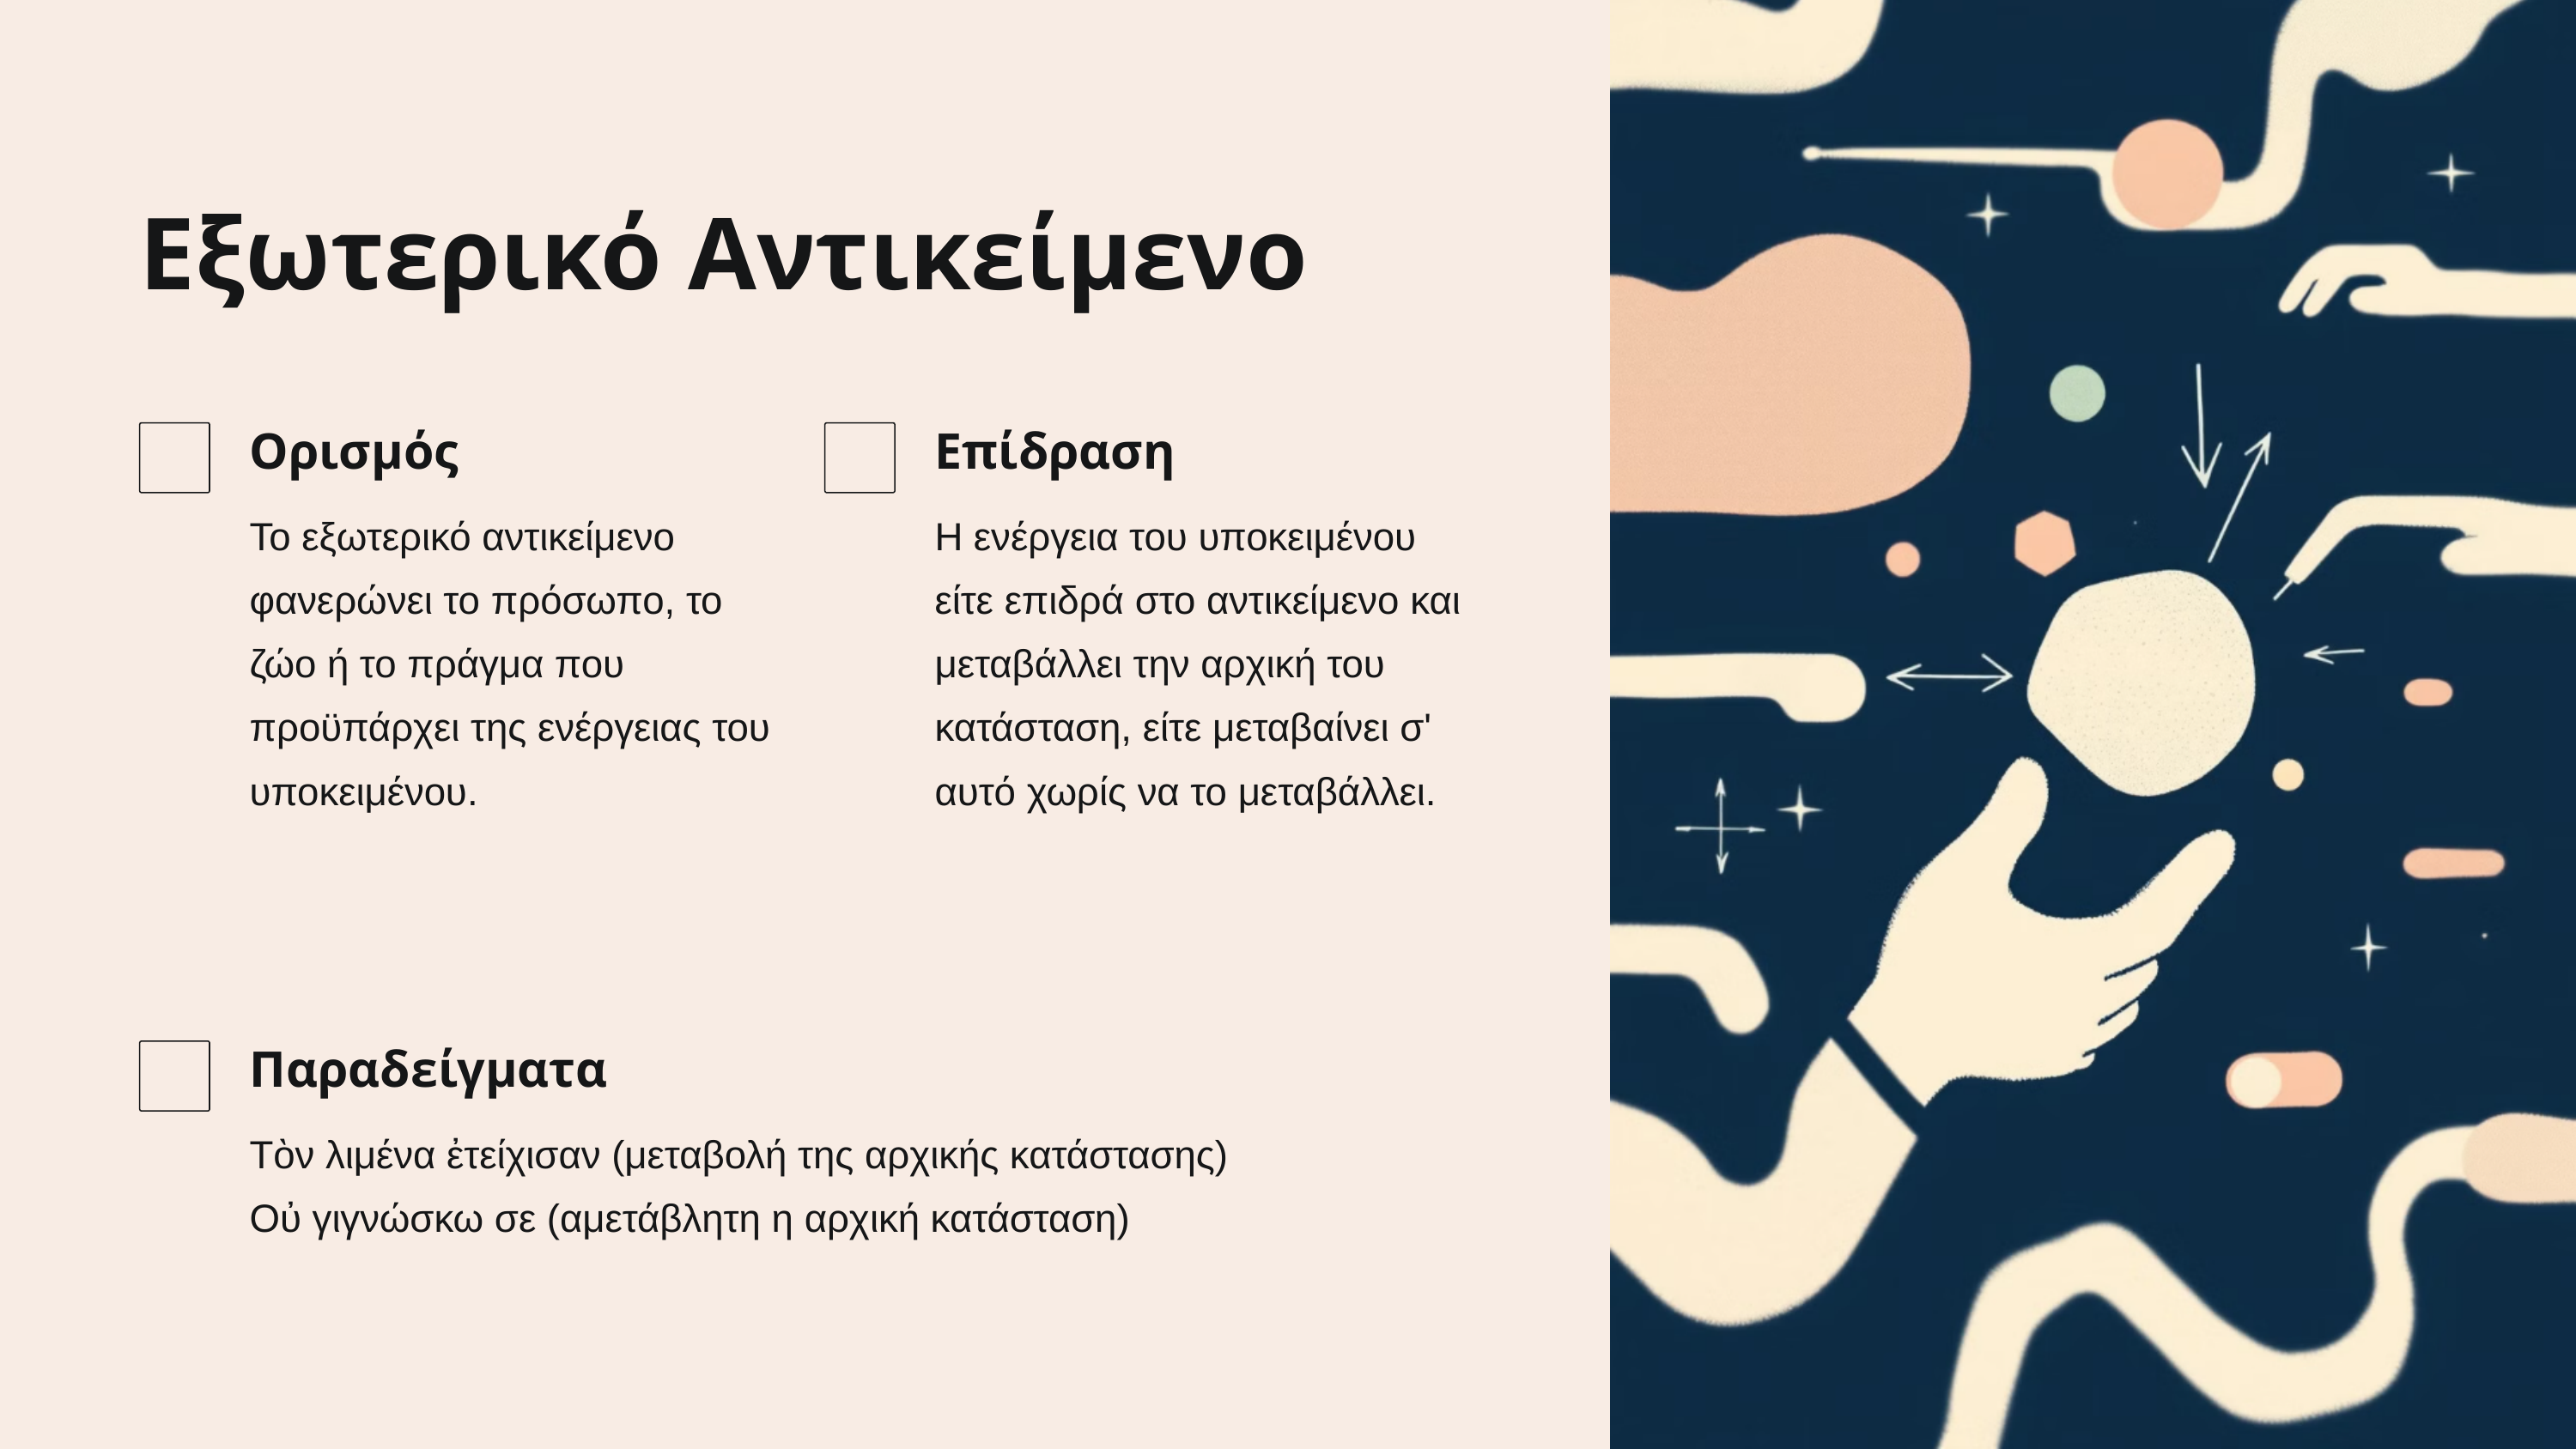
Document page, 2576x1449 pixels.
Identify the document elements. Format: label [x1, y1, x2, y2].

text_box [138, 1040, 211, 1113]
text_box [0, 0, 2576, 1449]
text_box [138, 421, 211, 494]
text_box [823, 421, 896, 494]
